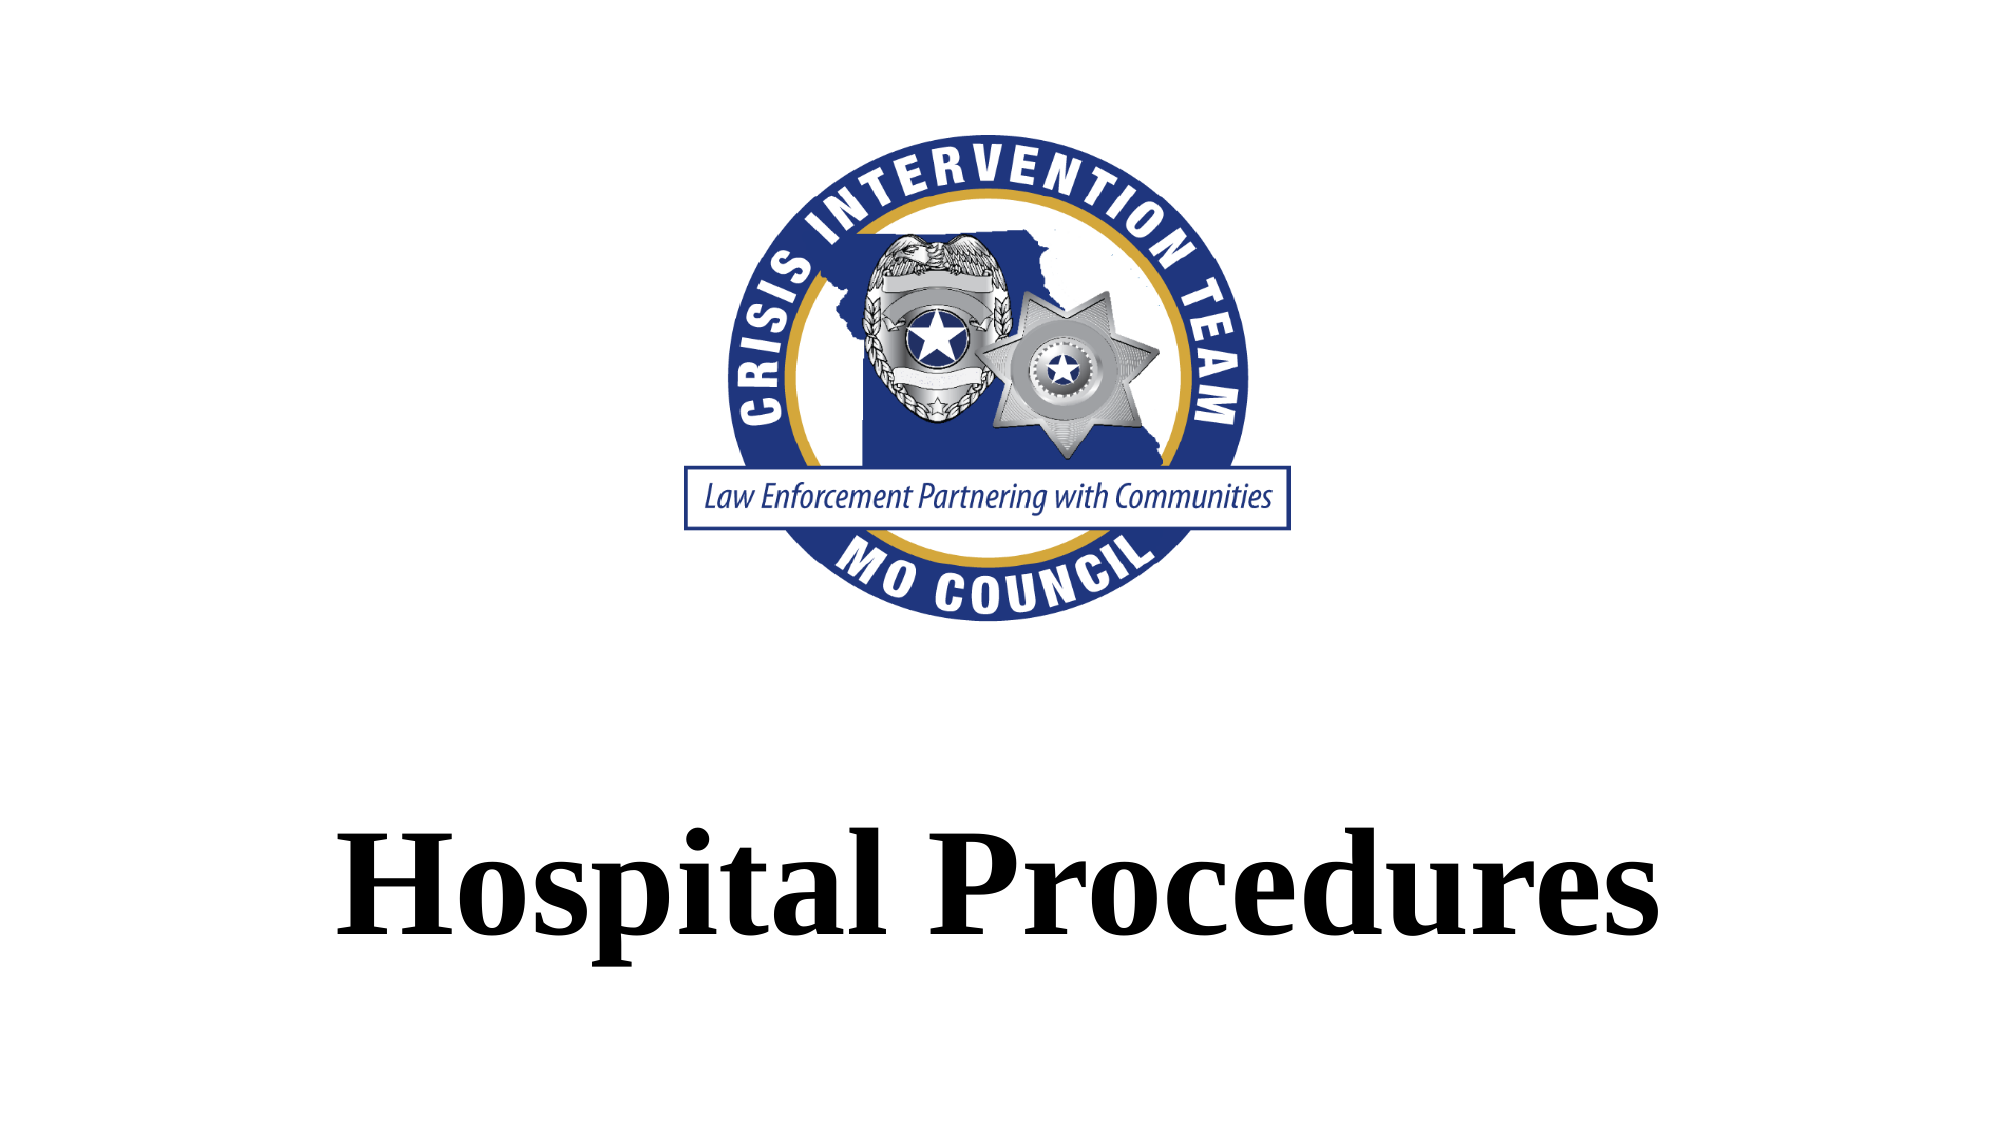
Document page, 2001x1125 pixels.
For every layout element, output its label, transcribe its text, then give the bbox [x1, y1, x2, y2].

subtitle Hospital Procedures [249, 590, 1750, 977]
picture [684, 135, 1291, 625]
